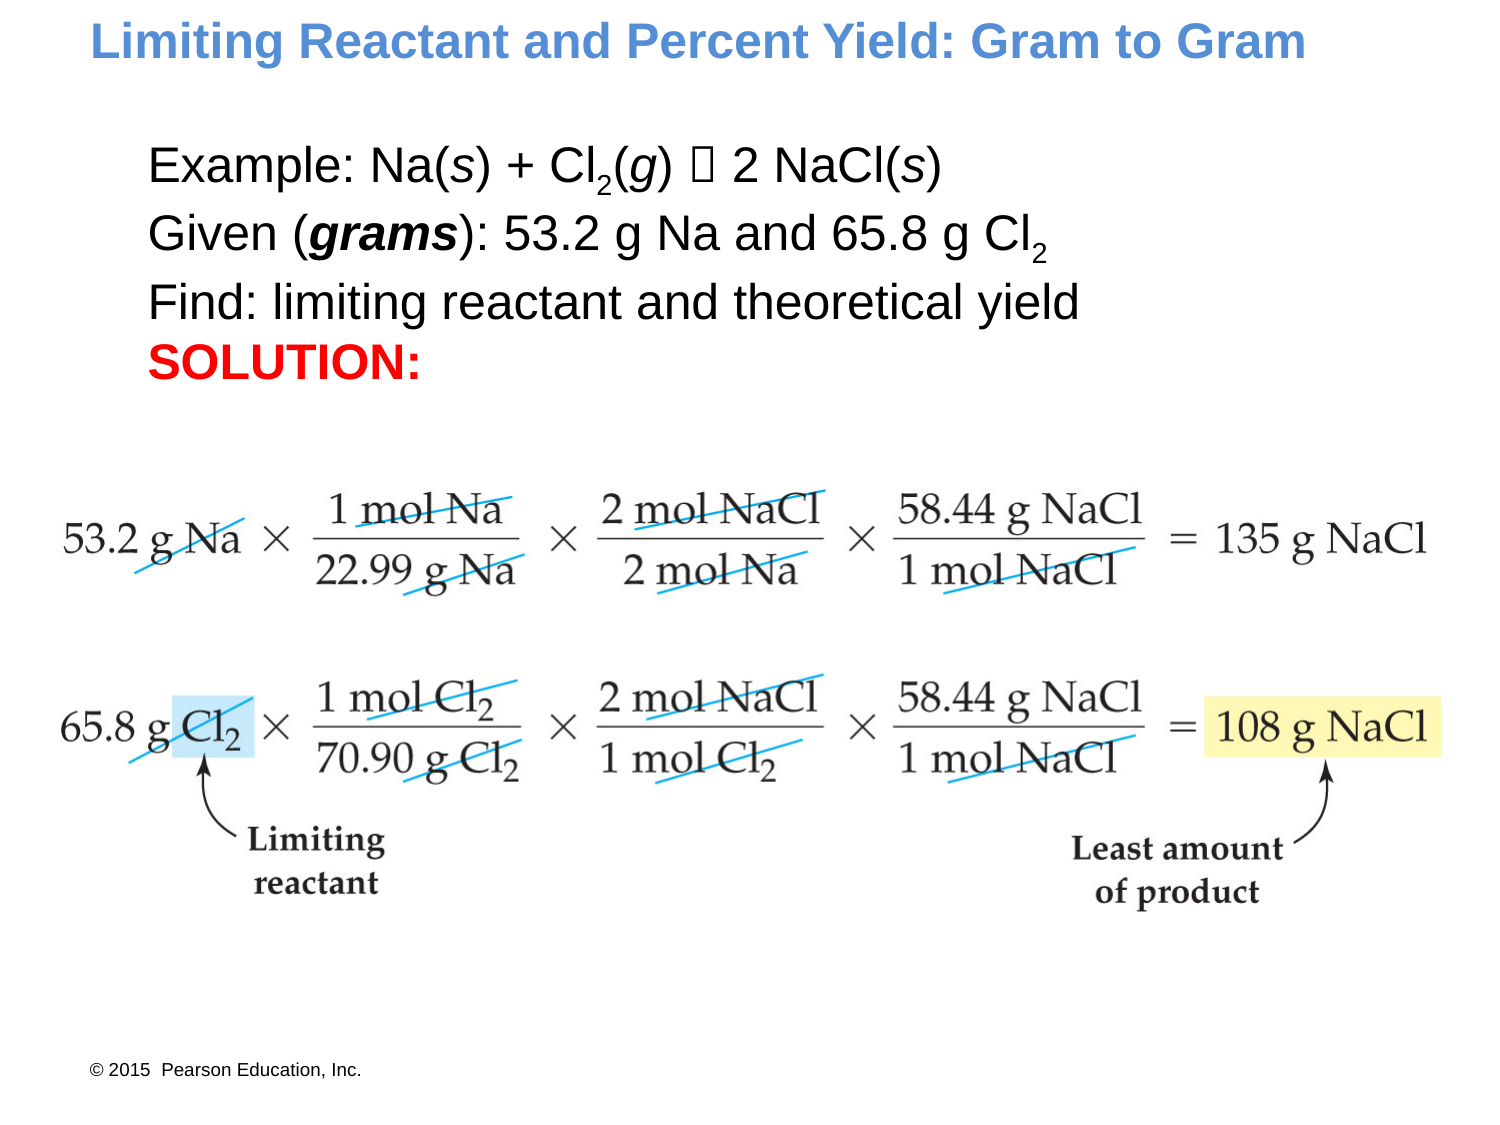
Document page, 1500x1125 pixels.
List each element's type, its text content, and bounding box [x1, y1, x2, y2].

text_box Example: Na(s) + Cl2(g)  2 NaCl(s) Given (grams): 53.2 g Na and 65.8 g Cl2 Find: limiting reactant and theoretical yield SOLUTION: [132, 125, 1096, 457]
picture [51, 479, 1452, 915]
title Limiting Reactant and Percent Yield: Gram to Gram [75, 0, 1425, 77]
